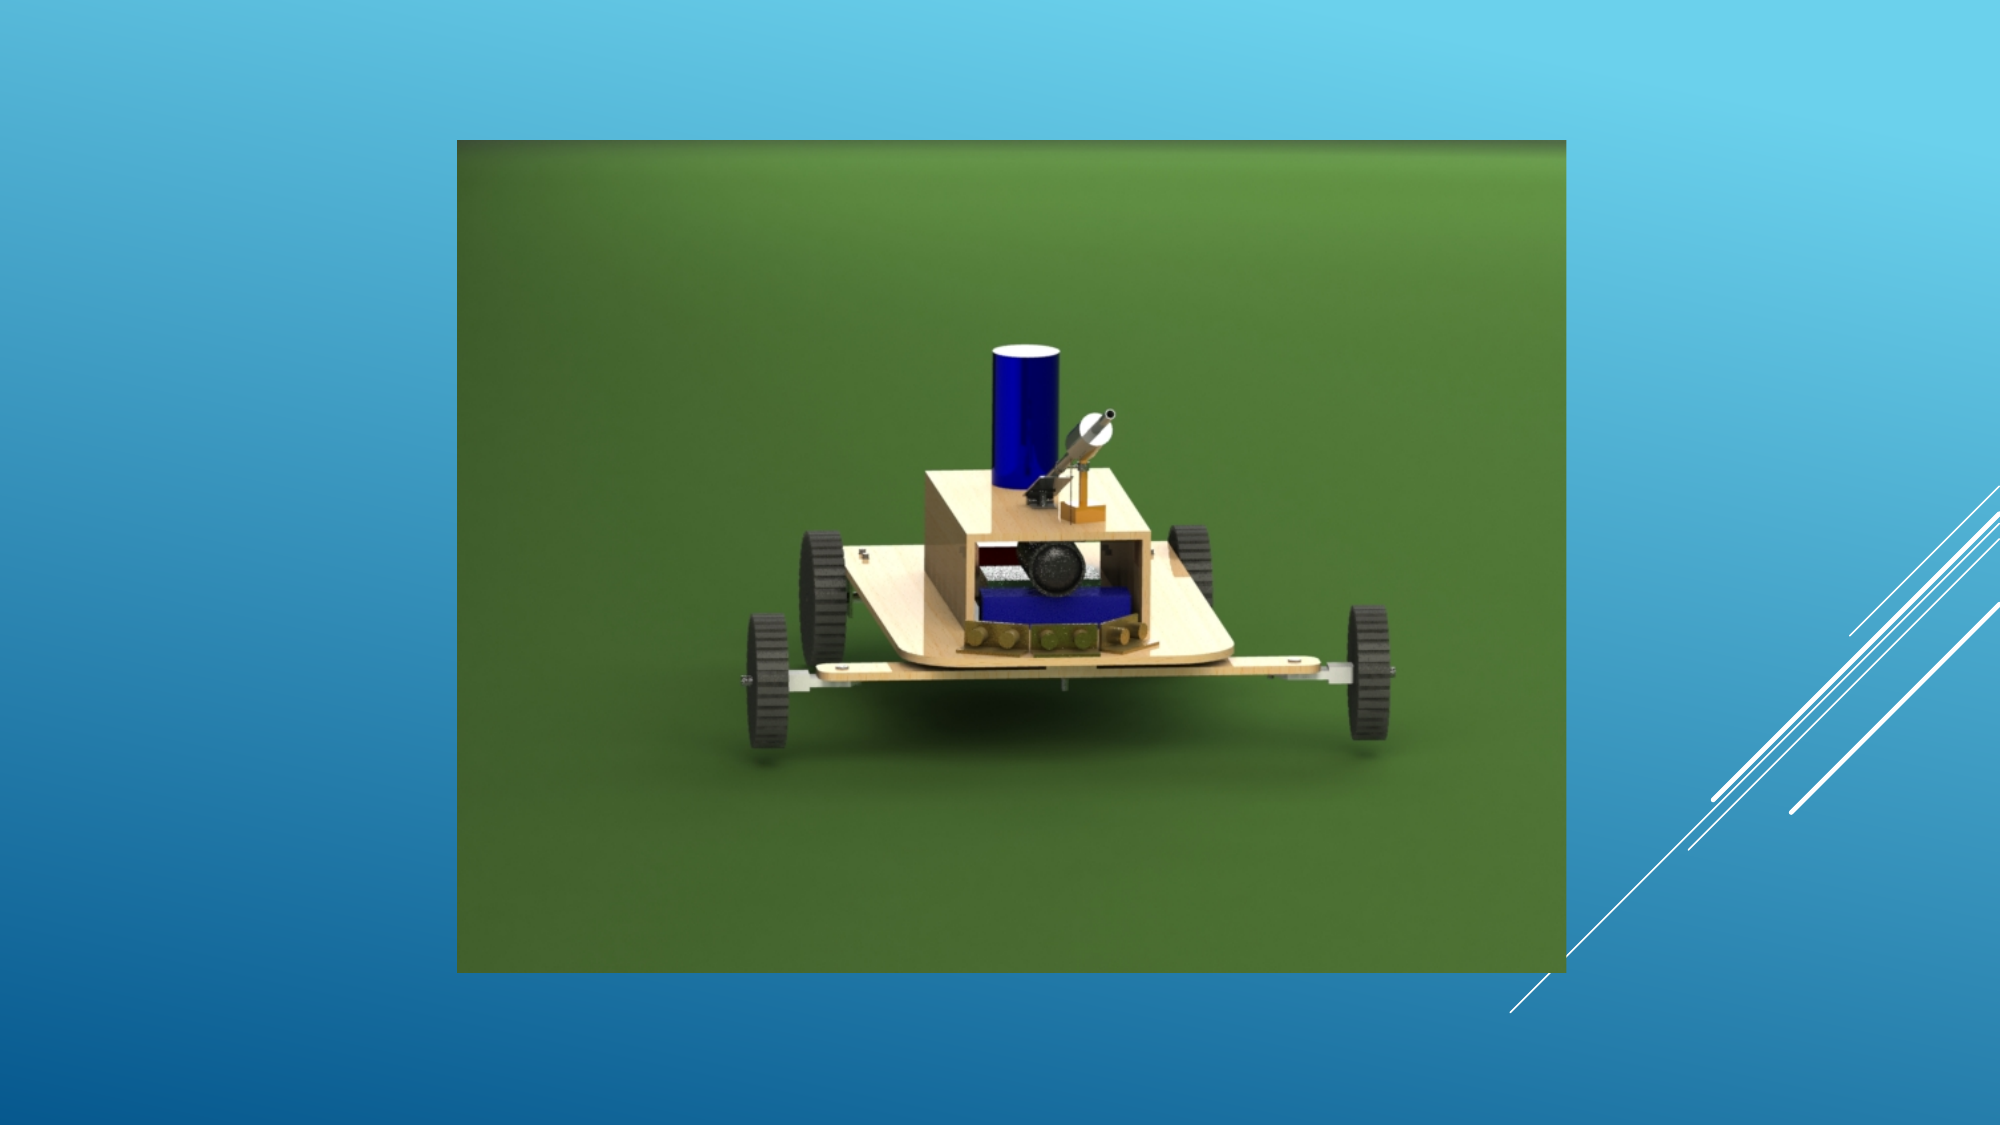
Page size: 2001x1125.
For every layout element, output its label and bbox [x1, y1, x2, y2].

list [456, 139, 1567, 974]
